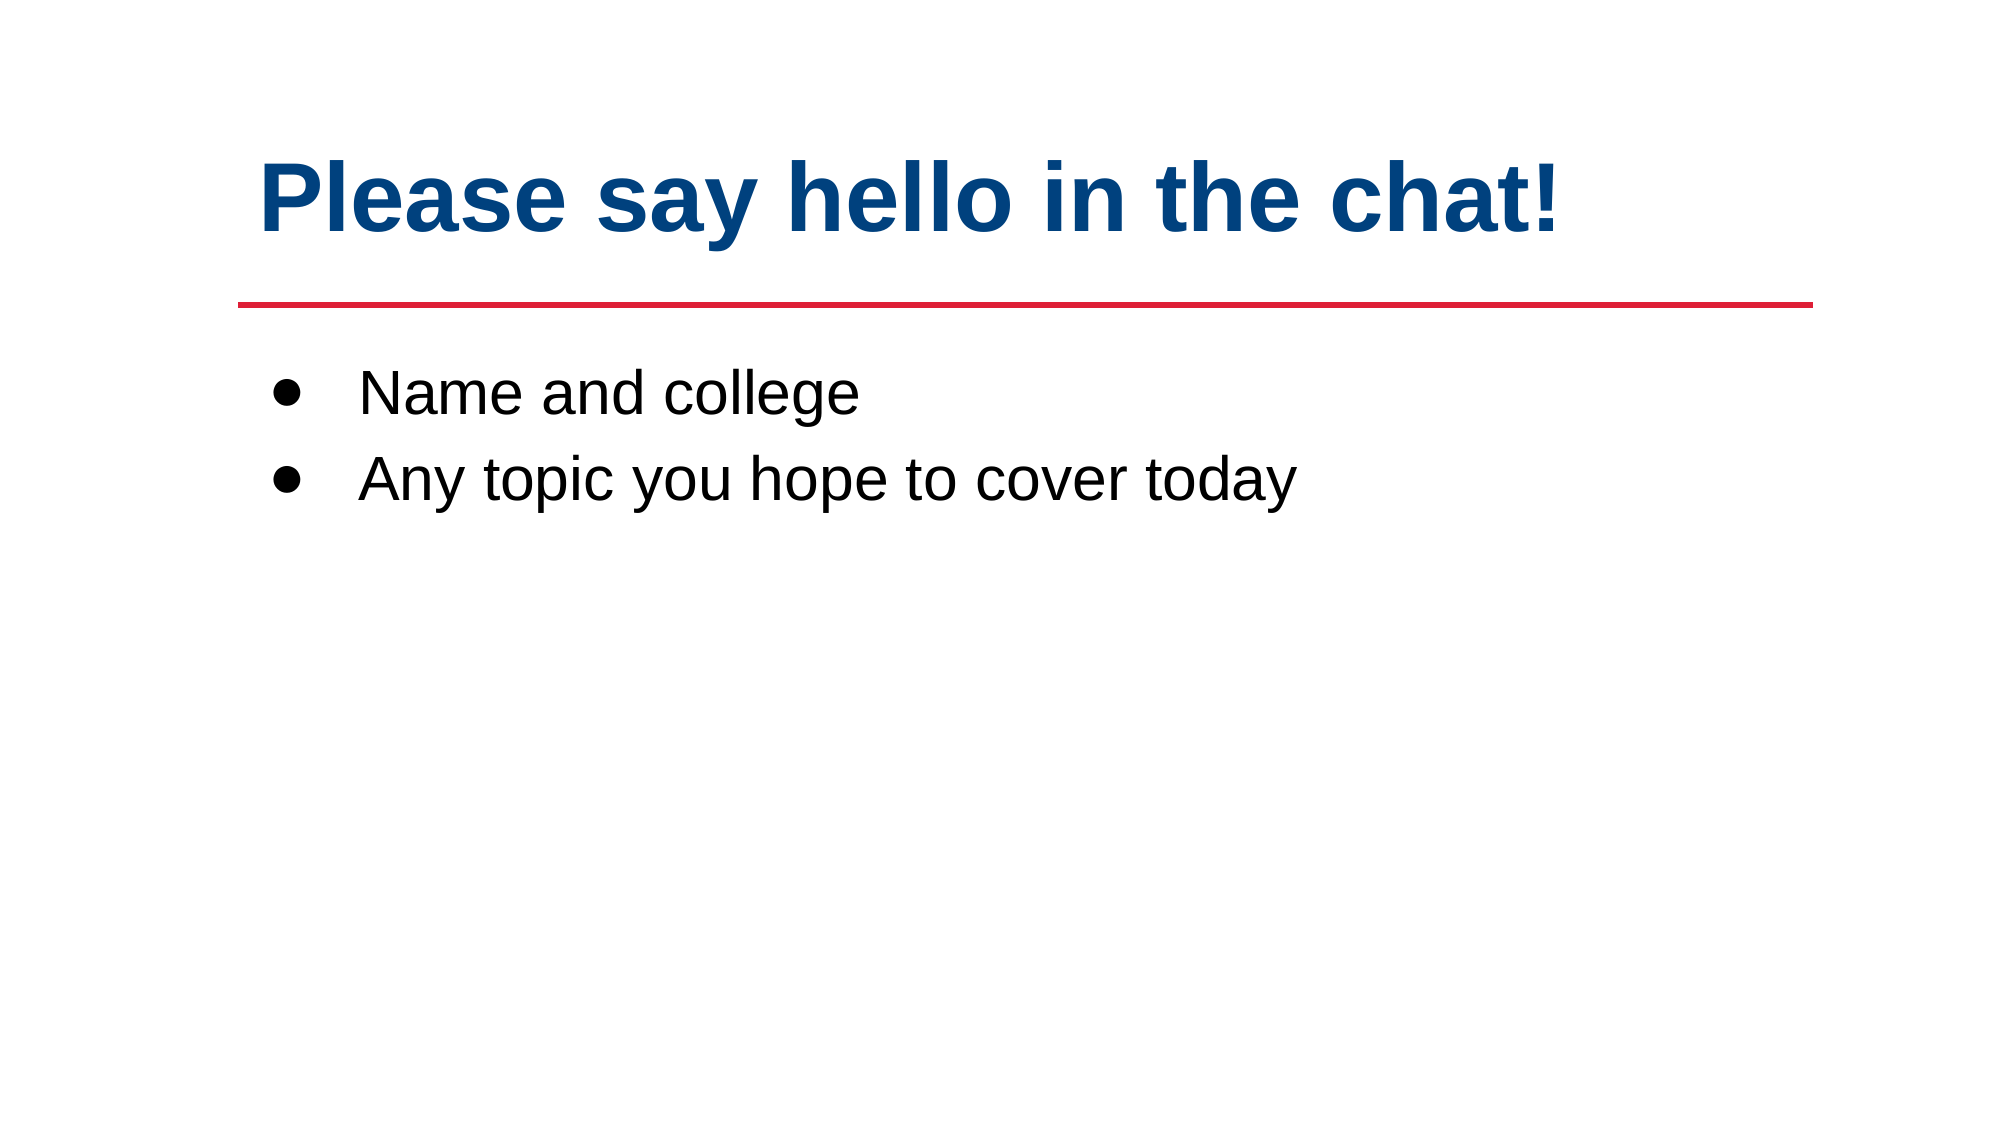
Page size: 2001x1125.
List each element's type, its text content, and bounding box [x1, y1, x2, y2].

title Please say hello in the chat! [238, 102, 1814, 263]
list Name and college Any topic you hope to cover today [238, 330, 1814, 1125]
